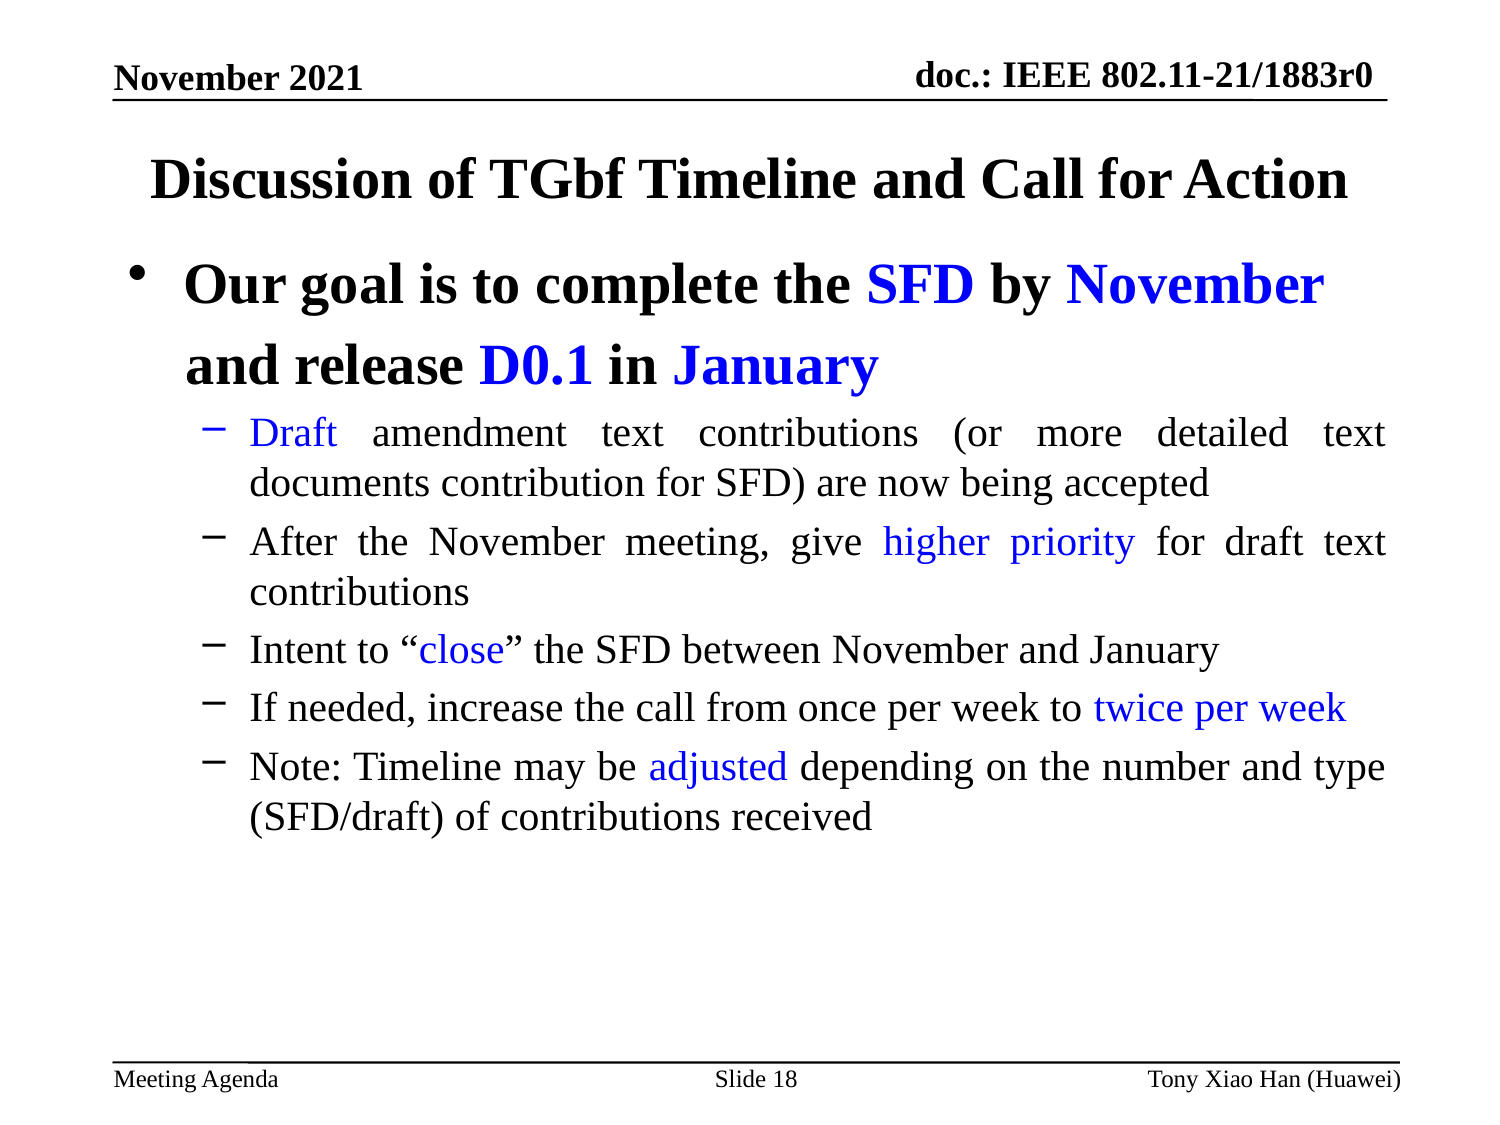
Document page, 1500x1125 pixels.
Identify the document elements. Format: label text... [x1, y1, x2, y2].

footer Tony Xiao Han (Huawei) [999, 1061, 1402, 1093]
text_box Discussion of TGbf Timeline and Call for Action [112, 87, 1388, 237]
slide_number Slide 18 [712, 1061, 800, 1093]
text_box Our goal is to complete the SFD by November and release D0.1 in January Draft amendment text contributions (or more detailed text documents contribution for SFD) are now being accepted After the November meeting, give higher priority for draft text contributions Intent to “close” the SFD between November and January If needed, increase the call from once per week to twice per week Note: Timeline may be adjusted depending on the number and type (SFD/draft) of contributions received [112, 237, 1402, 1025]
